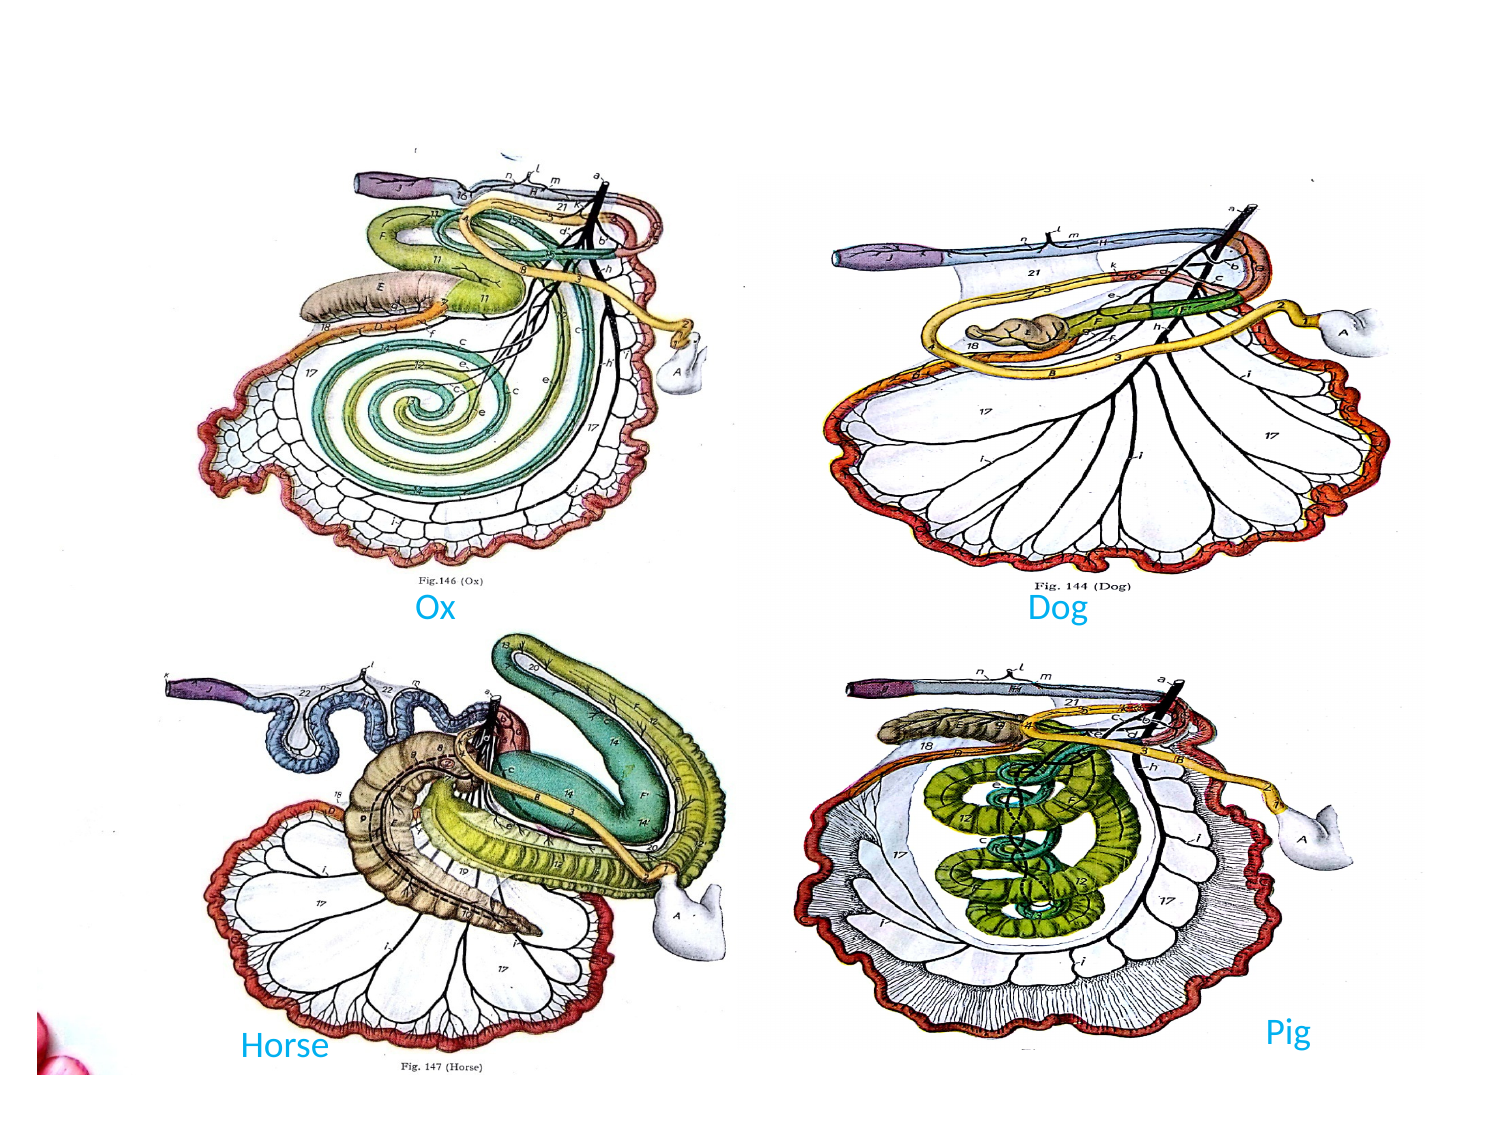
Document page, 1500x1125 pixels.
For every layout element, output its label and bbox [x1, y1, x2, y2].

list [737, 174, 1426, 1051]
list [37, 137, 851, 1076]
